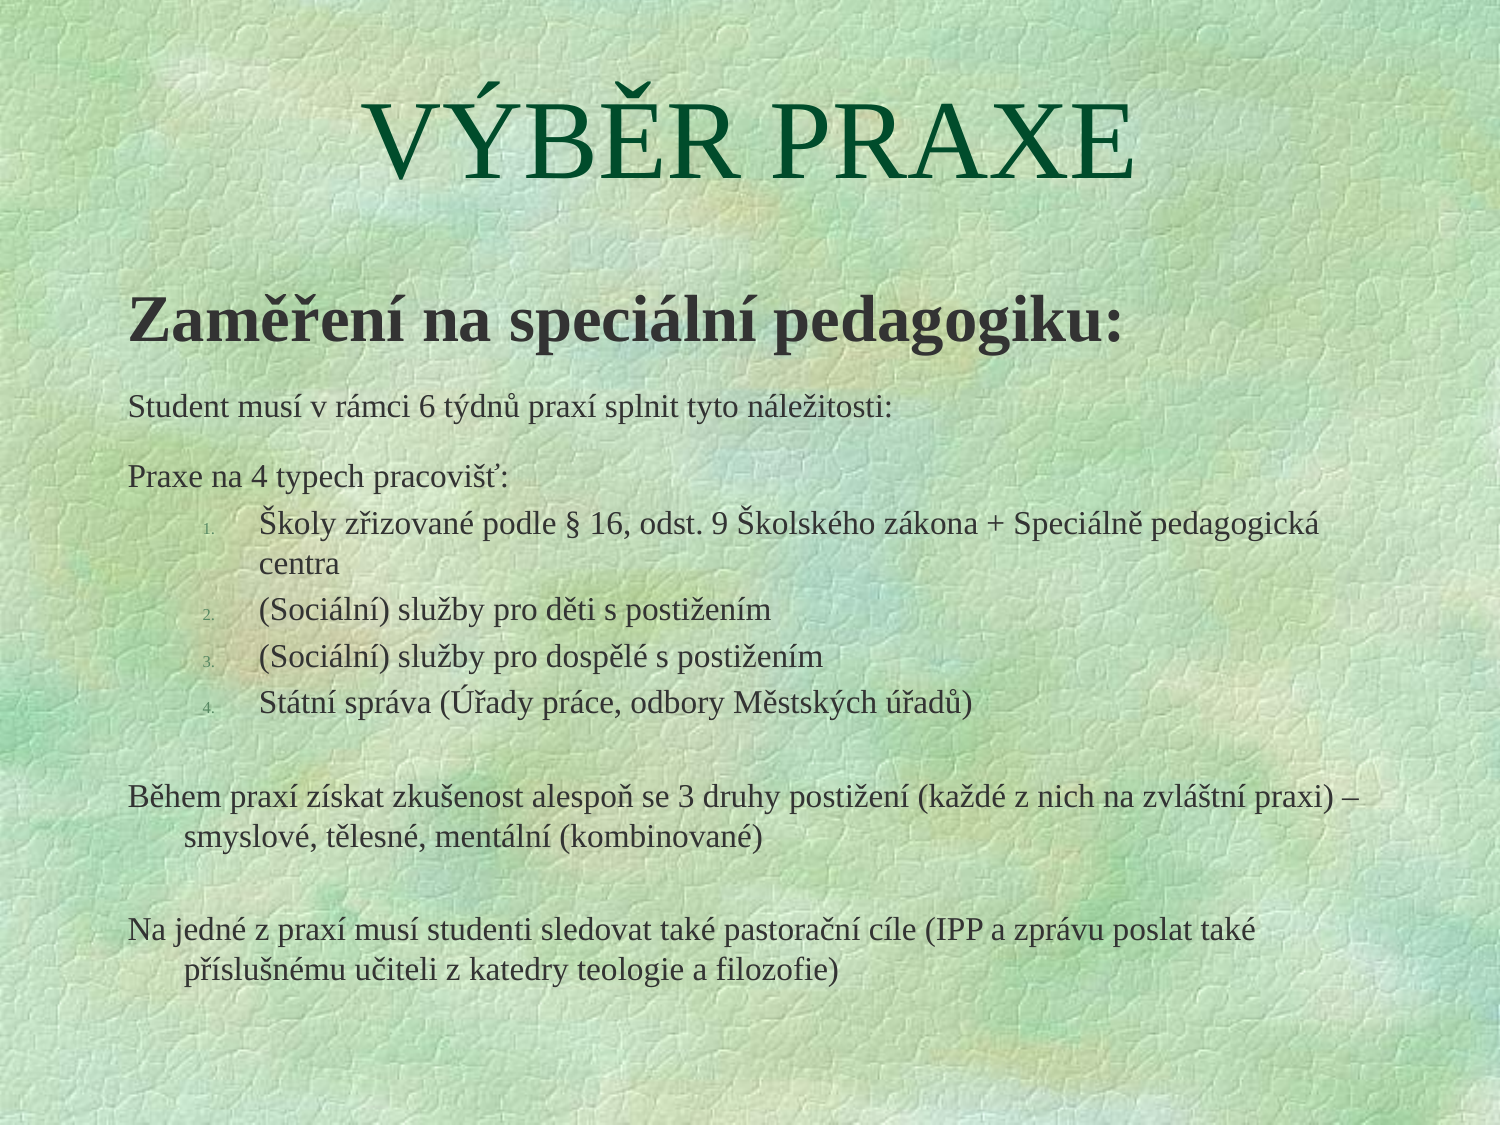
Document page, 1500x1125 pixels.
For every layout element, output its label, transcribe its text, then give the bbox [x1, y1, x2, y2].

picture [0, 0, 1500, 1125]
list Zaměření na speciální pedagogiku: Student musí v rámci 6 týdnů praxí splnit tyto náležitosti: Praxe na 4 typech pracovišť: Školy zřizované podle § 16, odst. 9 Školského zákona + Speciálně pedagogická centra (Sociální) služby pro děti s postižením (Sociální) služby pro dospělé s postižením Státní správa (Úřady práce, odbory Městských úřadů) Během praxí získat zkušenost alespoň se 3 druhy postižení (každé z nich na zvláštní praxi) – smyslové, tělesné, mentální (kombinované) Na jedné z praxí musí studenti sledovat také pastorační cíle (IPP a zprávu poslat také příslušnému učiteli z katedry teologie a filozofie) [112, 266, 1388, 1001]
title VÝBĚR PRAXE [112, 49, 1388, 209]
